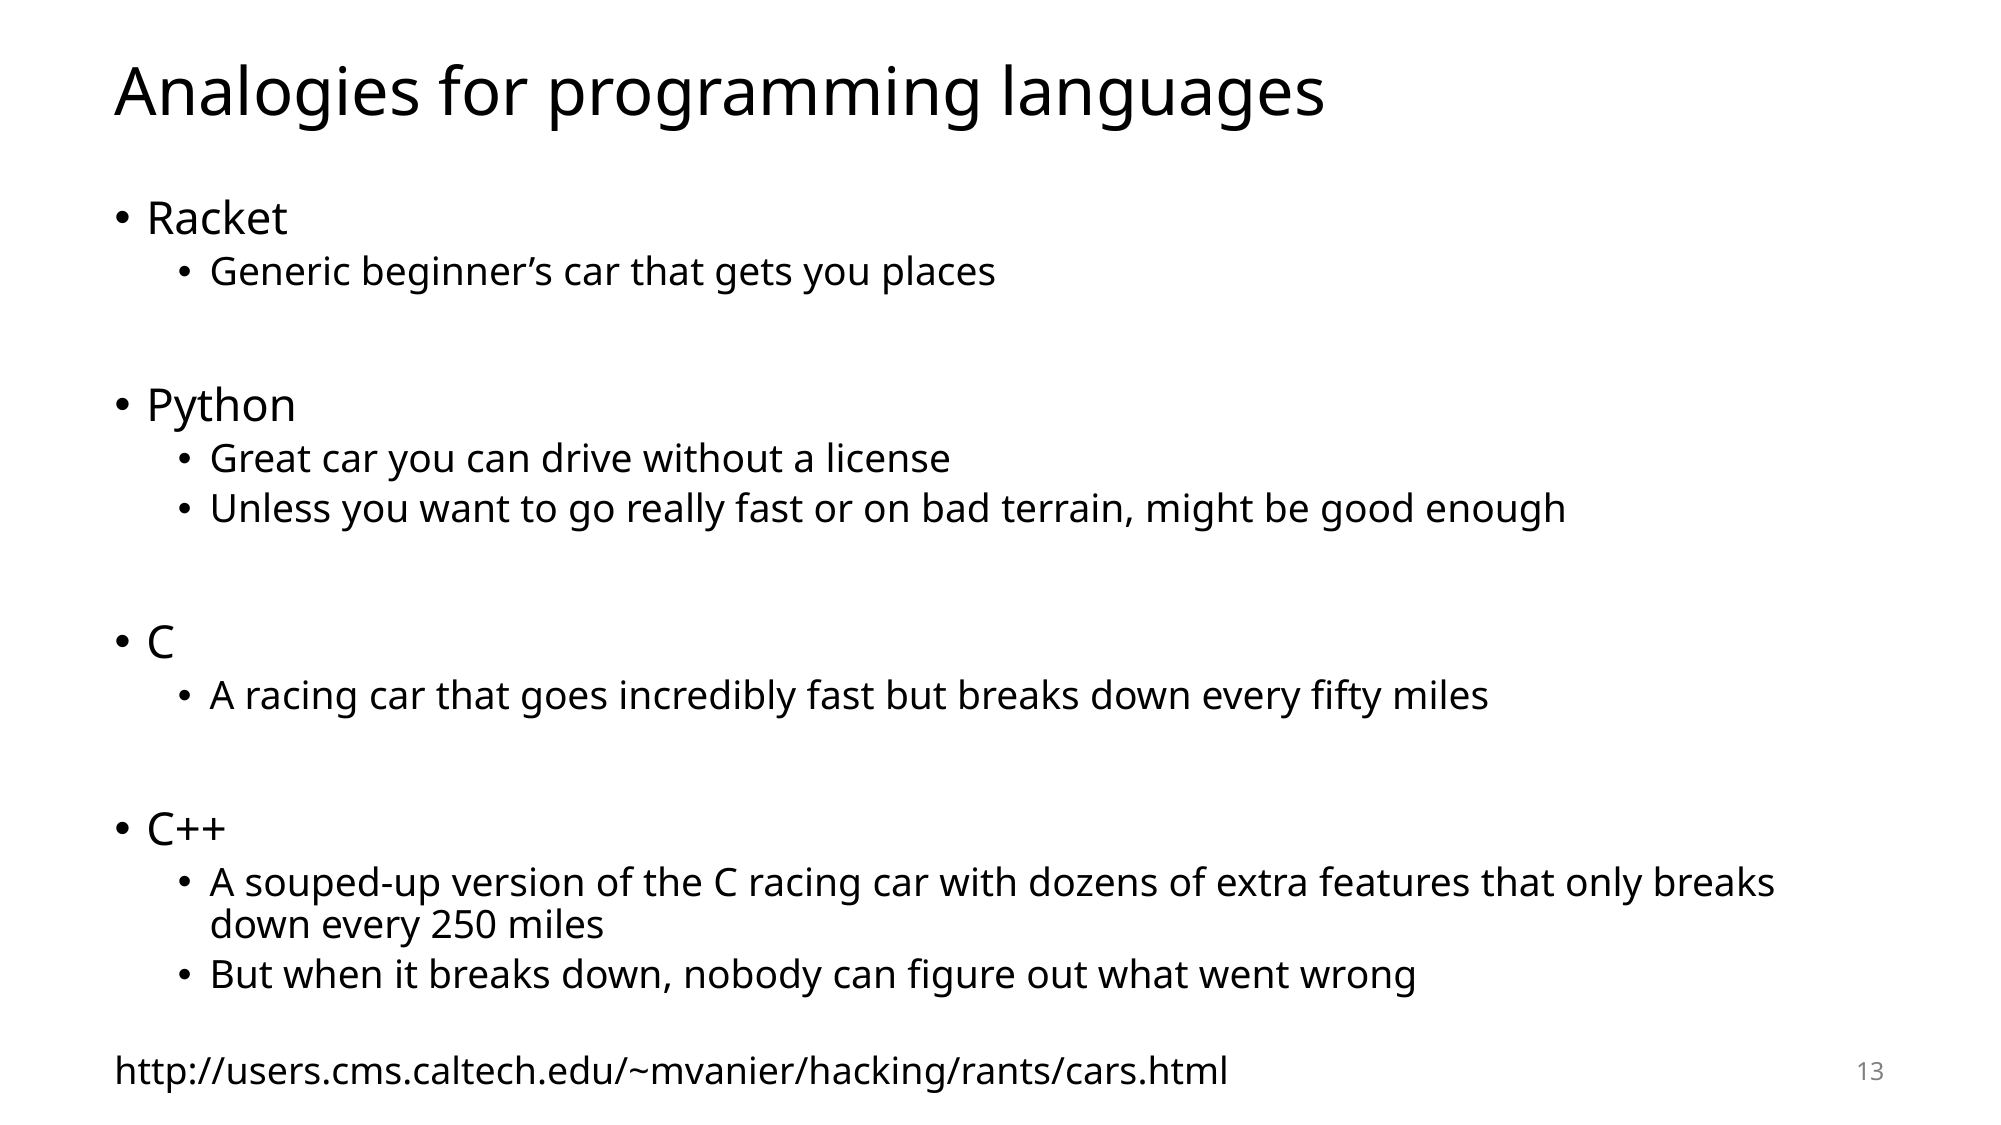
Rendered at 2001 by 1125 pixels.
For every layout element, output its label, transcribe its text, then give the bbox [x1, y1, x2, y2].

text_box http://users.cms.caltech.edu/~mvanier/hacking/rants/cars.html [99, 1039, 1309, 1100]
list Racket Generic beginner’s car that gets you places Python Great car you can drive without a license Unless you want to go really fast or on bad terrain, might be good enough C A racing car that goes incredibly fast but breaks down every fifty miles C++ A souped-up version of the C racing car with dozens of extra features that only breaks down every 250 miles But when it breaks down, nobody can figure out what went wrong [99, 187, 1900, 1013]
title Analogies for programming languages [99, 37, 1900, 150]
slide_number 13 [1749, 1042, 1900, 1103]
